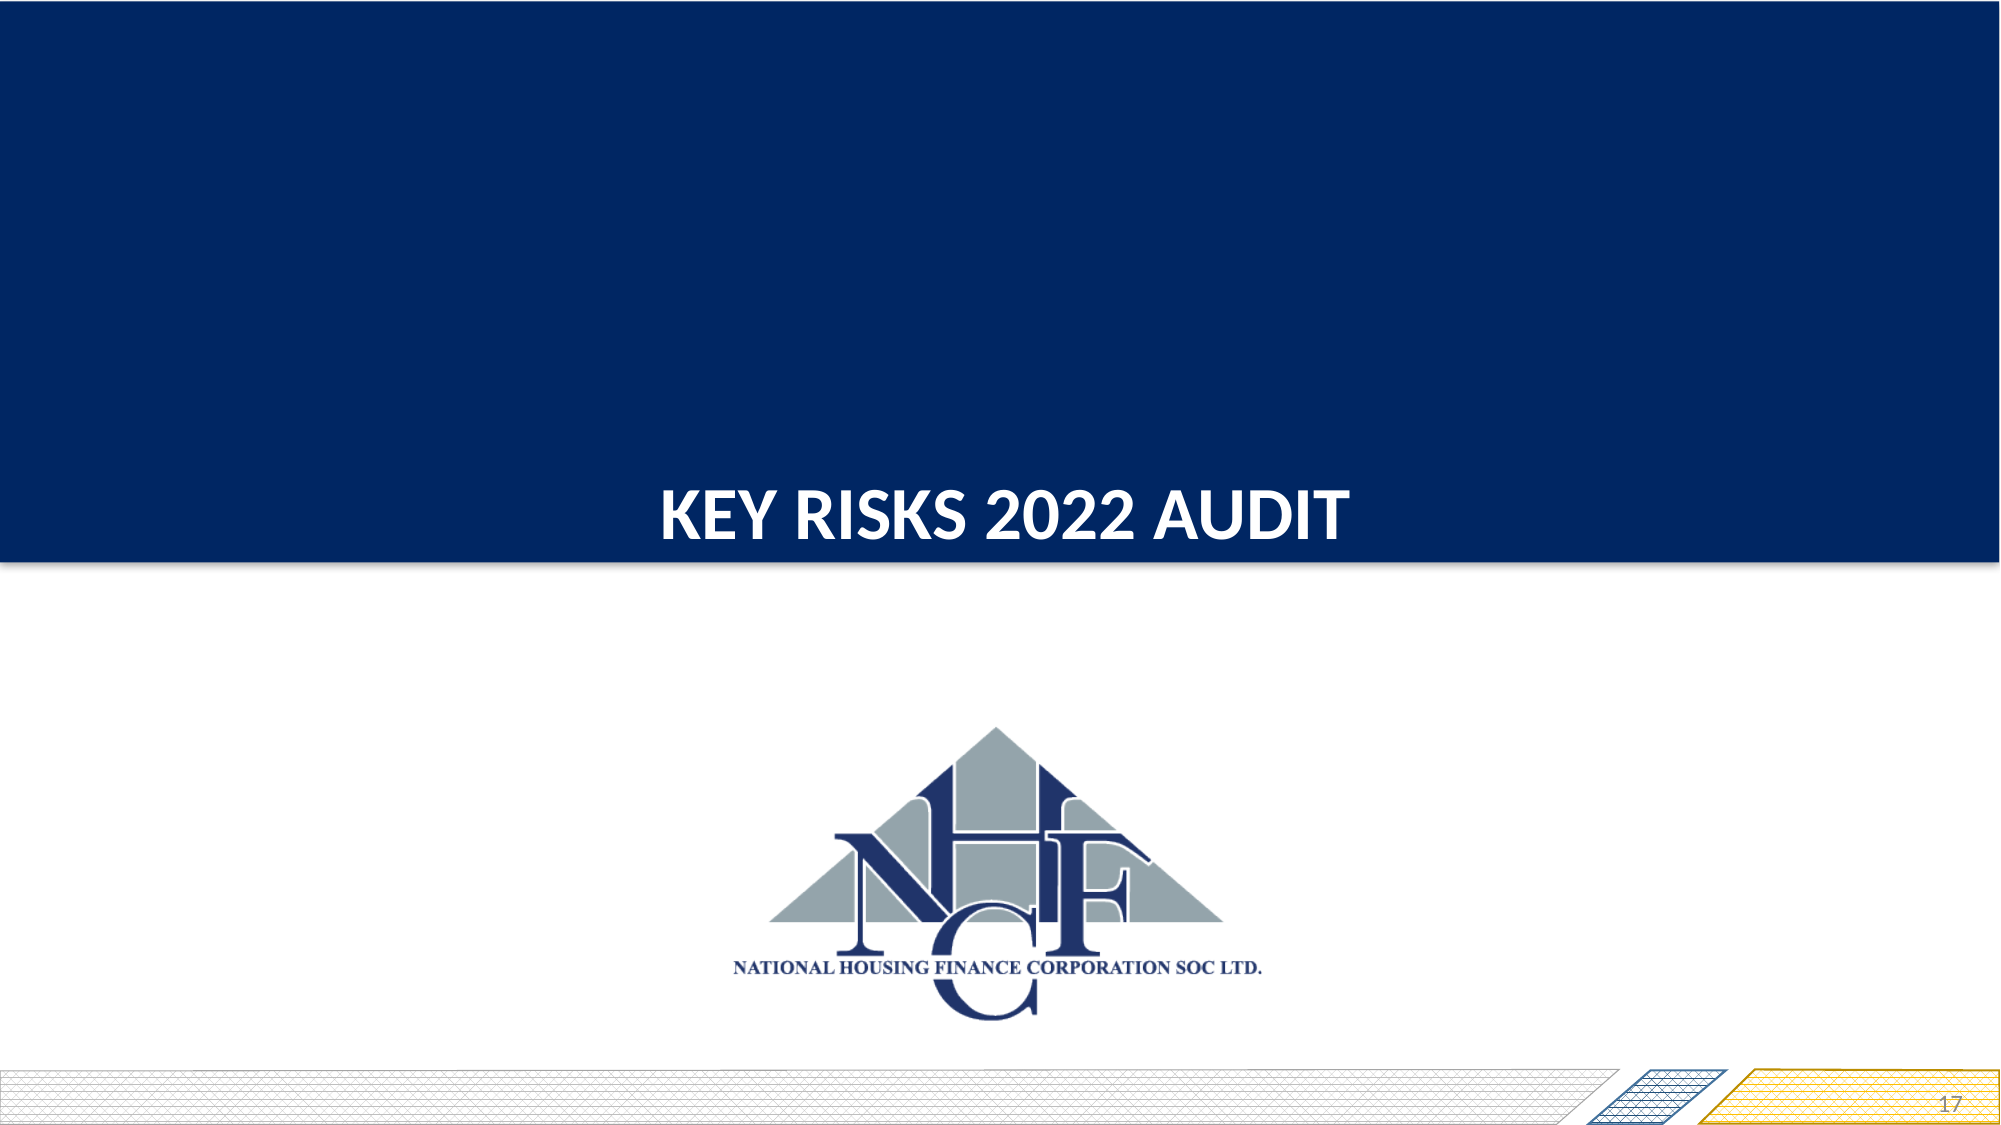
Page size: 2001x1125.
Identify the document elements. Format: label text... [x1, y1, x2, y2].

title KEY RISKS 2022 AUDIT [0, 1, 2000, 563]
text_box [0, 1068, 1621, 1125]
picture [674, 687, 1324, 1062]
slide_number 17 [1528, 1072, 1979, 1125]
text_box [1750, 1068, 2000, 1125]
